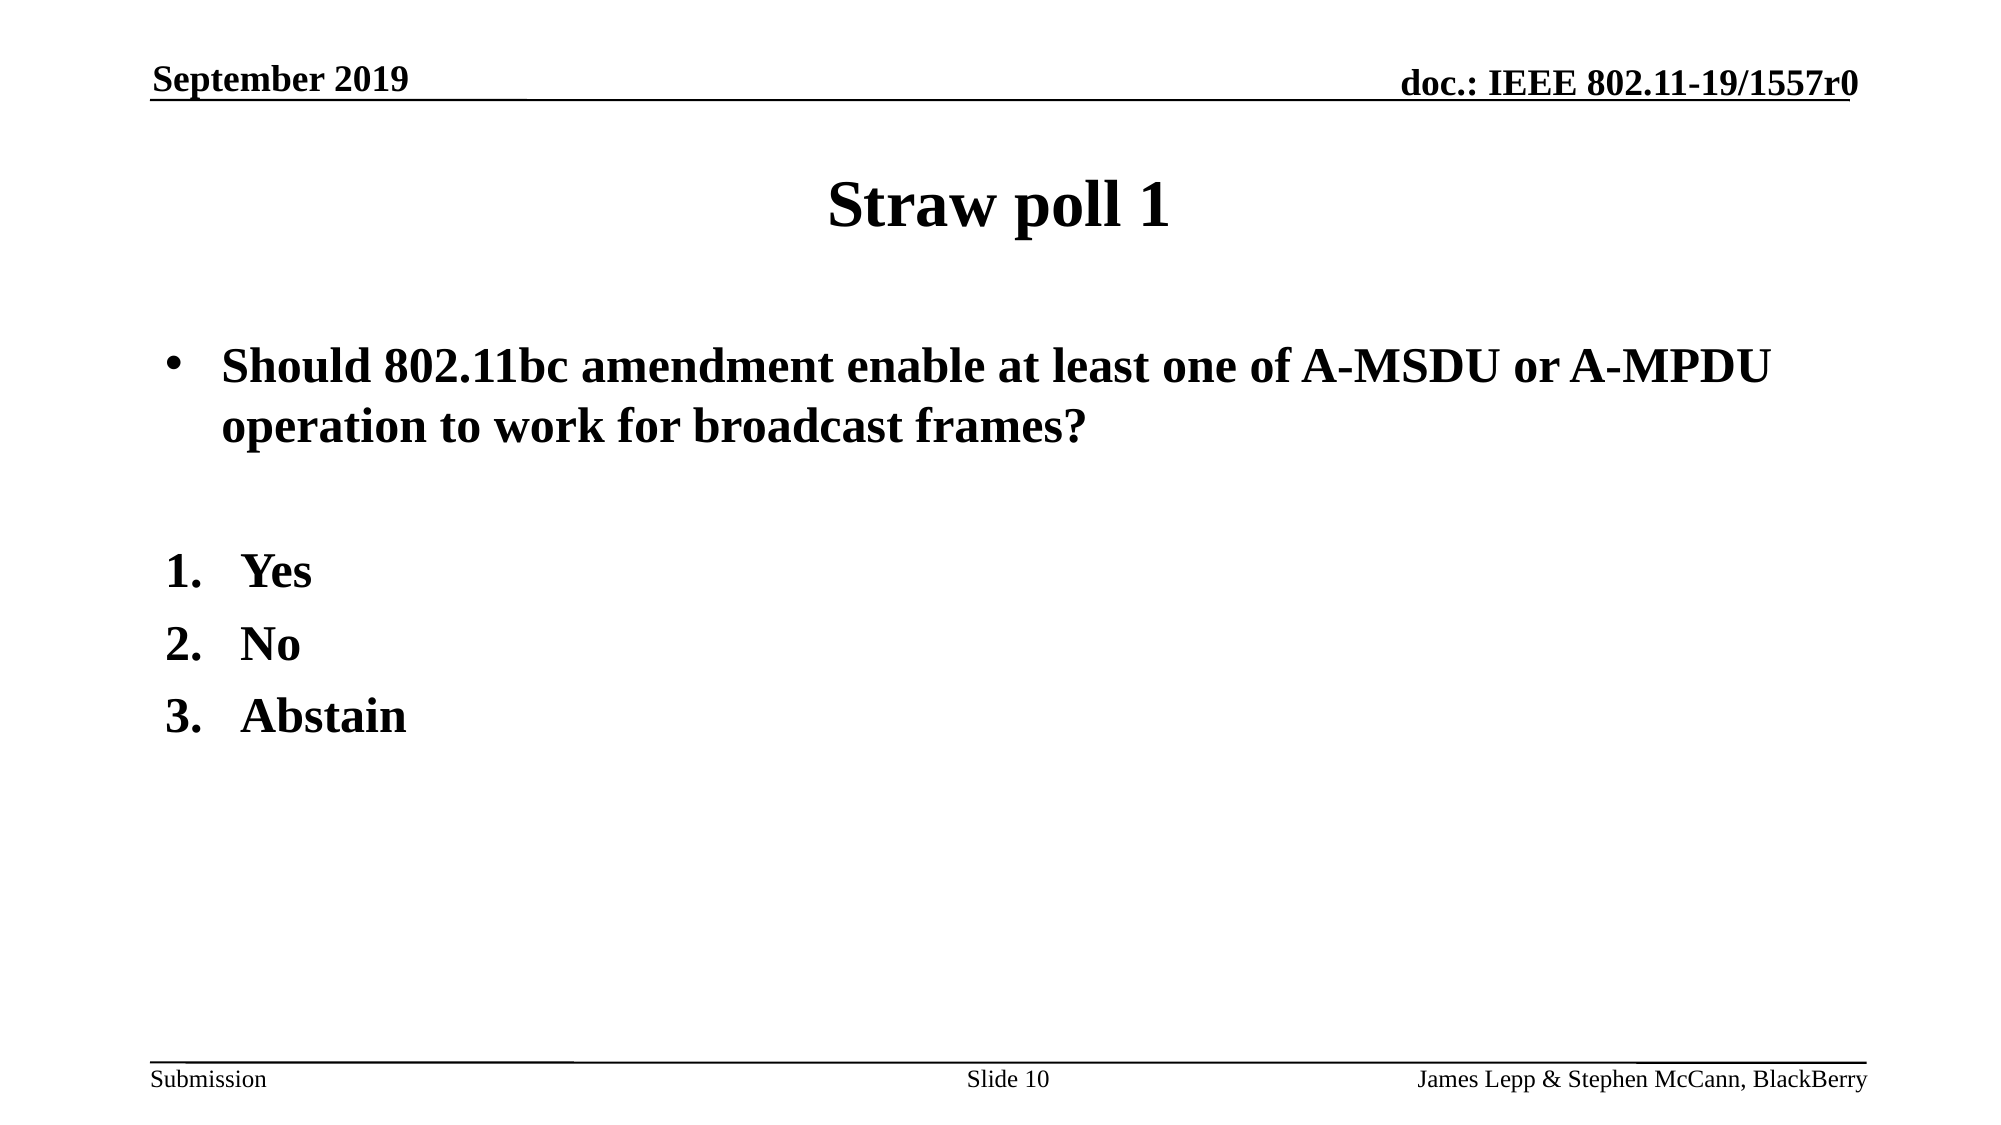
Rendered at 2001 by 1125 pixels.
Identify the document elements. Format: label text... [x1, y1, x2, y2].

list Should 802.11bc amendment enable at least one of A-MSDU or A-MPDU operation to work for broadcast frames? Yes No Abstain [149, 324, 1850, 1000]
slide_number Slide 10 [950, 1061, 1067, 1123]
footer James Lepp & Stephen McCann, BlackBerry [1171, 1061, 1869, 1093]
title Straw poll 1 [149, 112, 1850, 288]
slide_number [152, 54, 563, 100]
